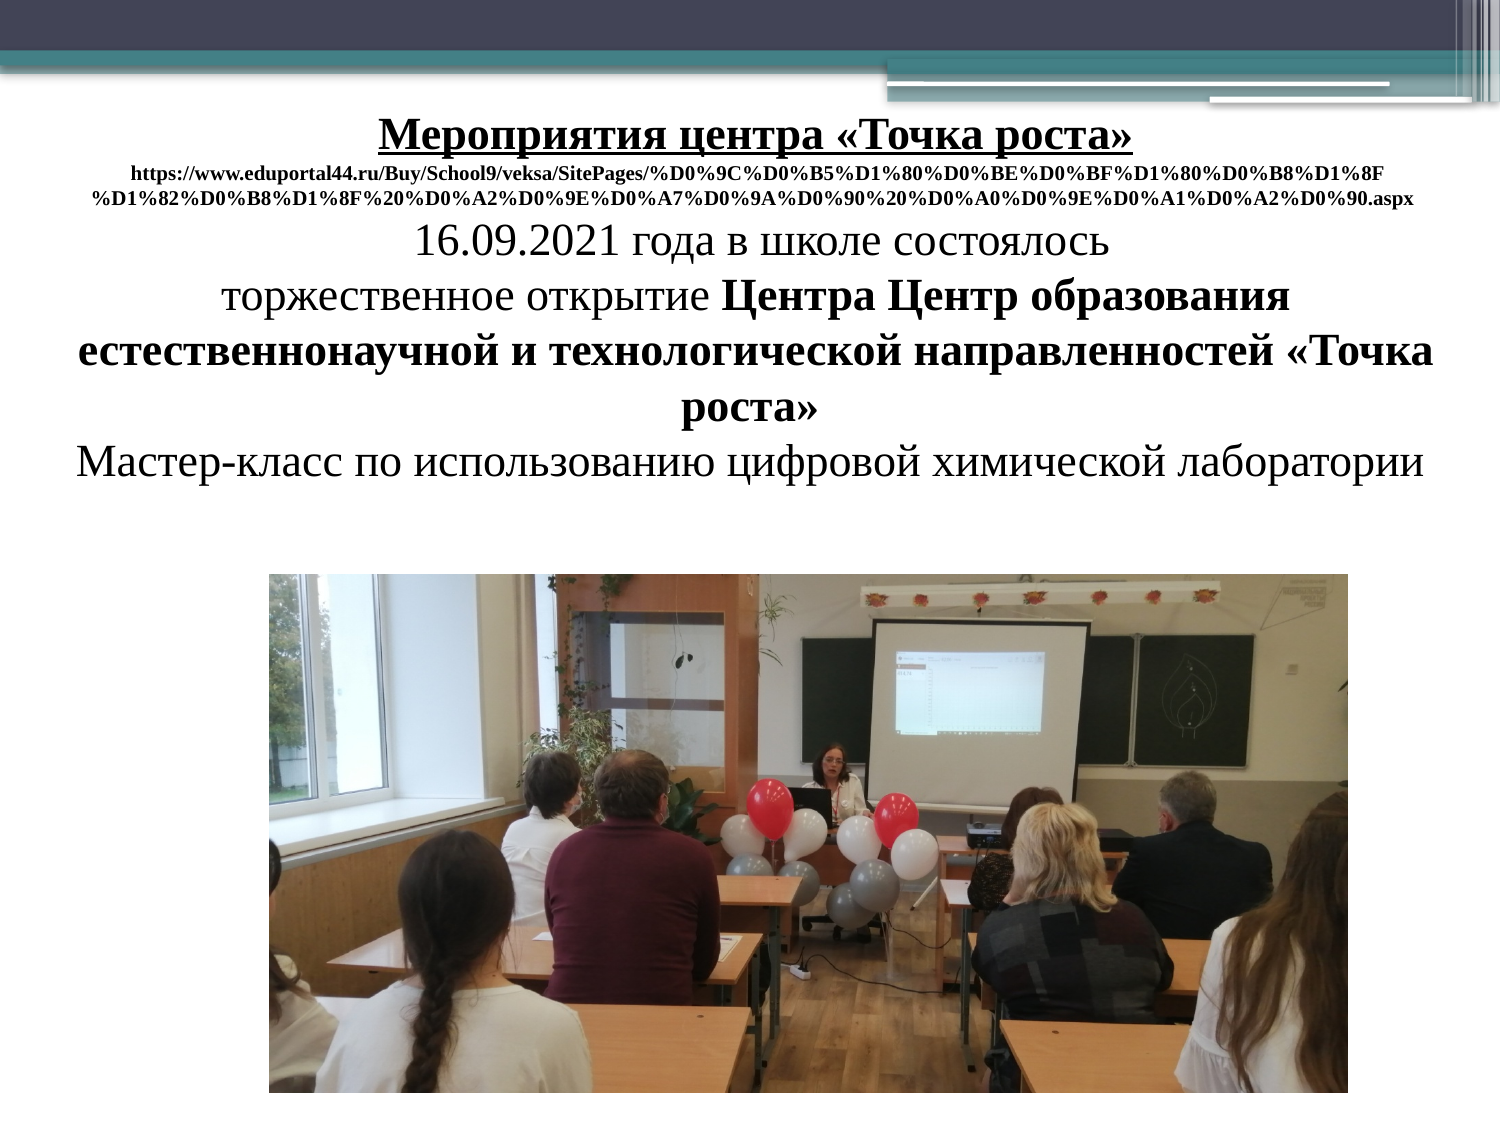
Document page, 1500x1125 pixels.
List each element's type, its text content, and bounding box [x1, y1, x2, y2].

picture [269, 573, 1348, 1093]
title Мероприятия центра «То​чка роста» https://www.eduportal44.ru/Buy/School9/veksa/SitePages/%D0%9C%D0%B5%D1%80%D0%BE%D0%BF%D1%80%D0%B8%D1%8F%D1%82%D0%B8%D1%8F%20%D0%A2%D0%9E%D0%A7%D0%9A%D0%90%20%D0%A0%D0%9E%D0%A1%D0%A2%D0%90.aspx 16.09.2021 года в школе состоялось торжественное открытие Центра Центр образования естественнонаучной и технологической направленностей «Точка роста» Мастер-класс по использованию цифровой химической лаборатории [35, 93, 1477, 551]
